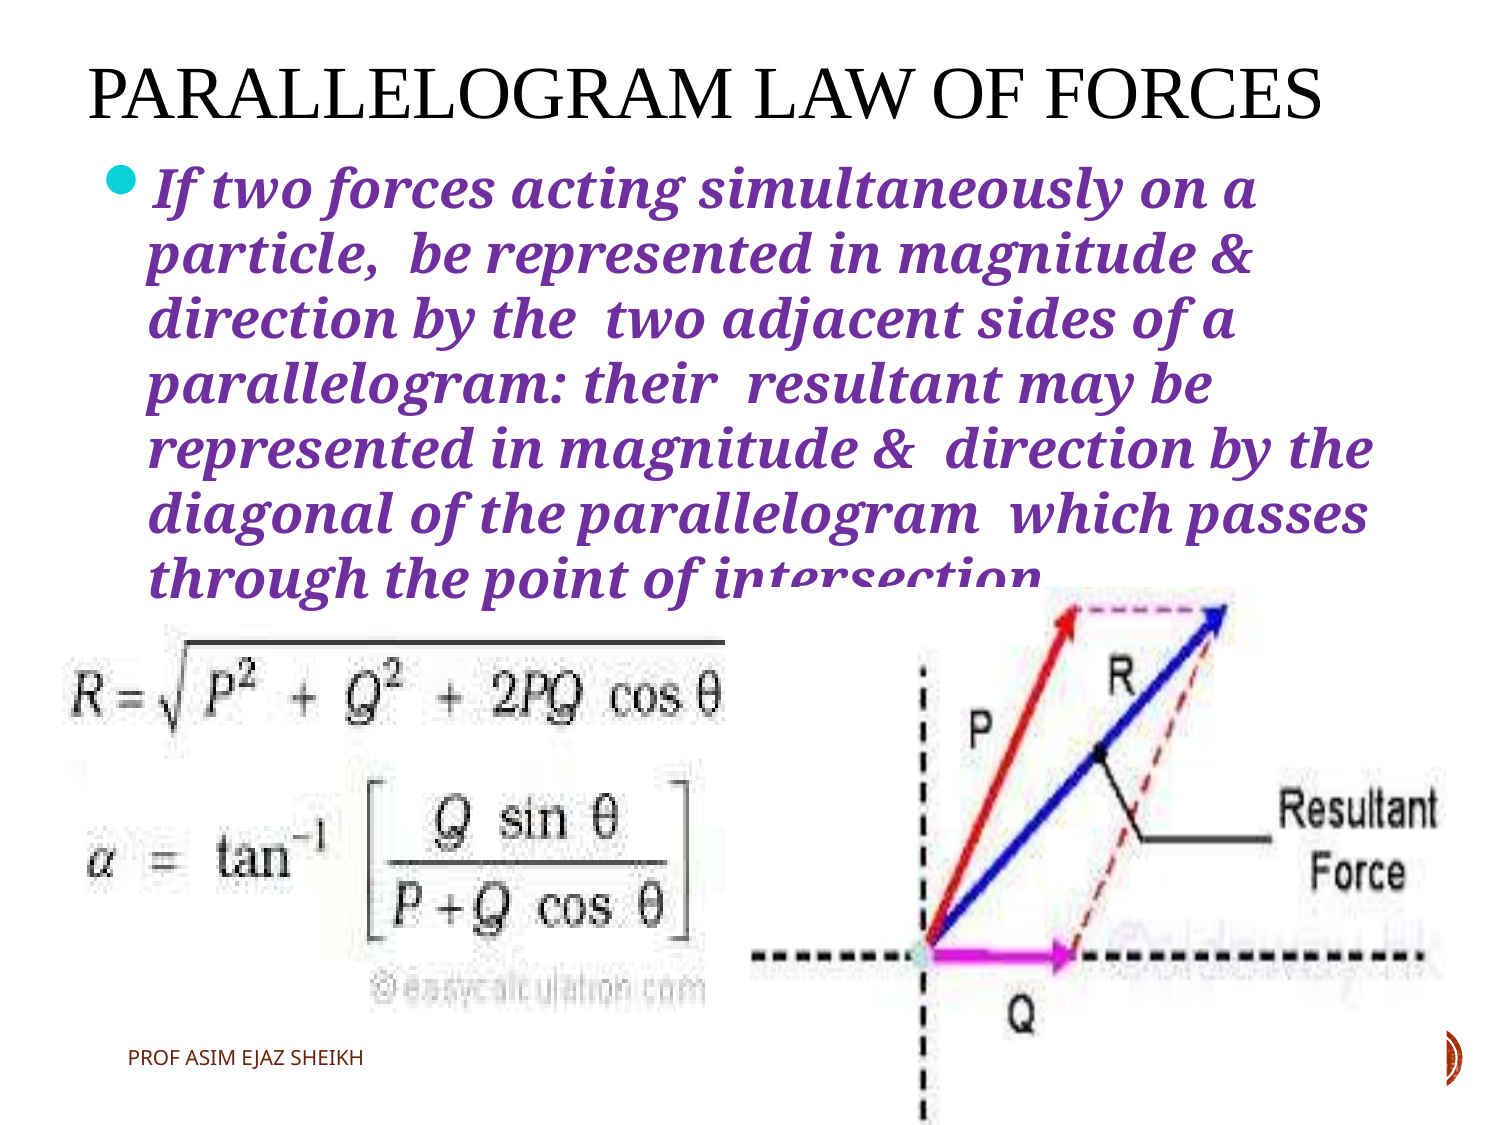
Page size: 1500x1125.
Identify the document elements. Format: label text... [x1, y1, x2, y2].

title PARALLELOGRAM LAW OF FORCES [85, 0, 1425, 183]
footer PROF ASIM EJAZ SHEIKH [112, 1028, 891, 1089]
text_box [62, 624, 725, 1013]
text_box If two forces acting simultaneously on a particle, be represented in magnitude & direction by the two adjacent sides of a parallelogram: their resultant may be represented in magnitude & direction by the diagonal of the parallelogram which passes through the point of intersection. [100, 151, 1391, 609]
text_box [750, 587, 1447, 1125]
